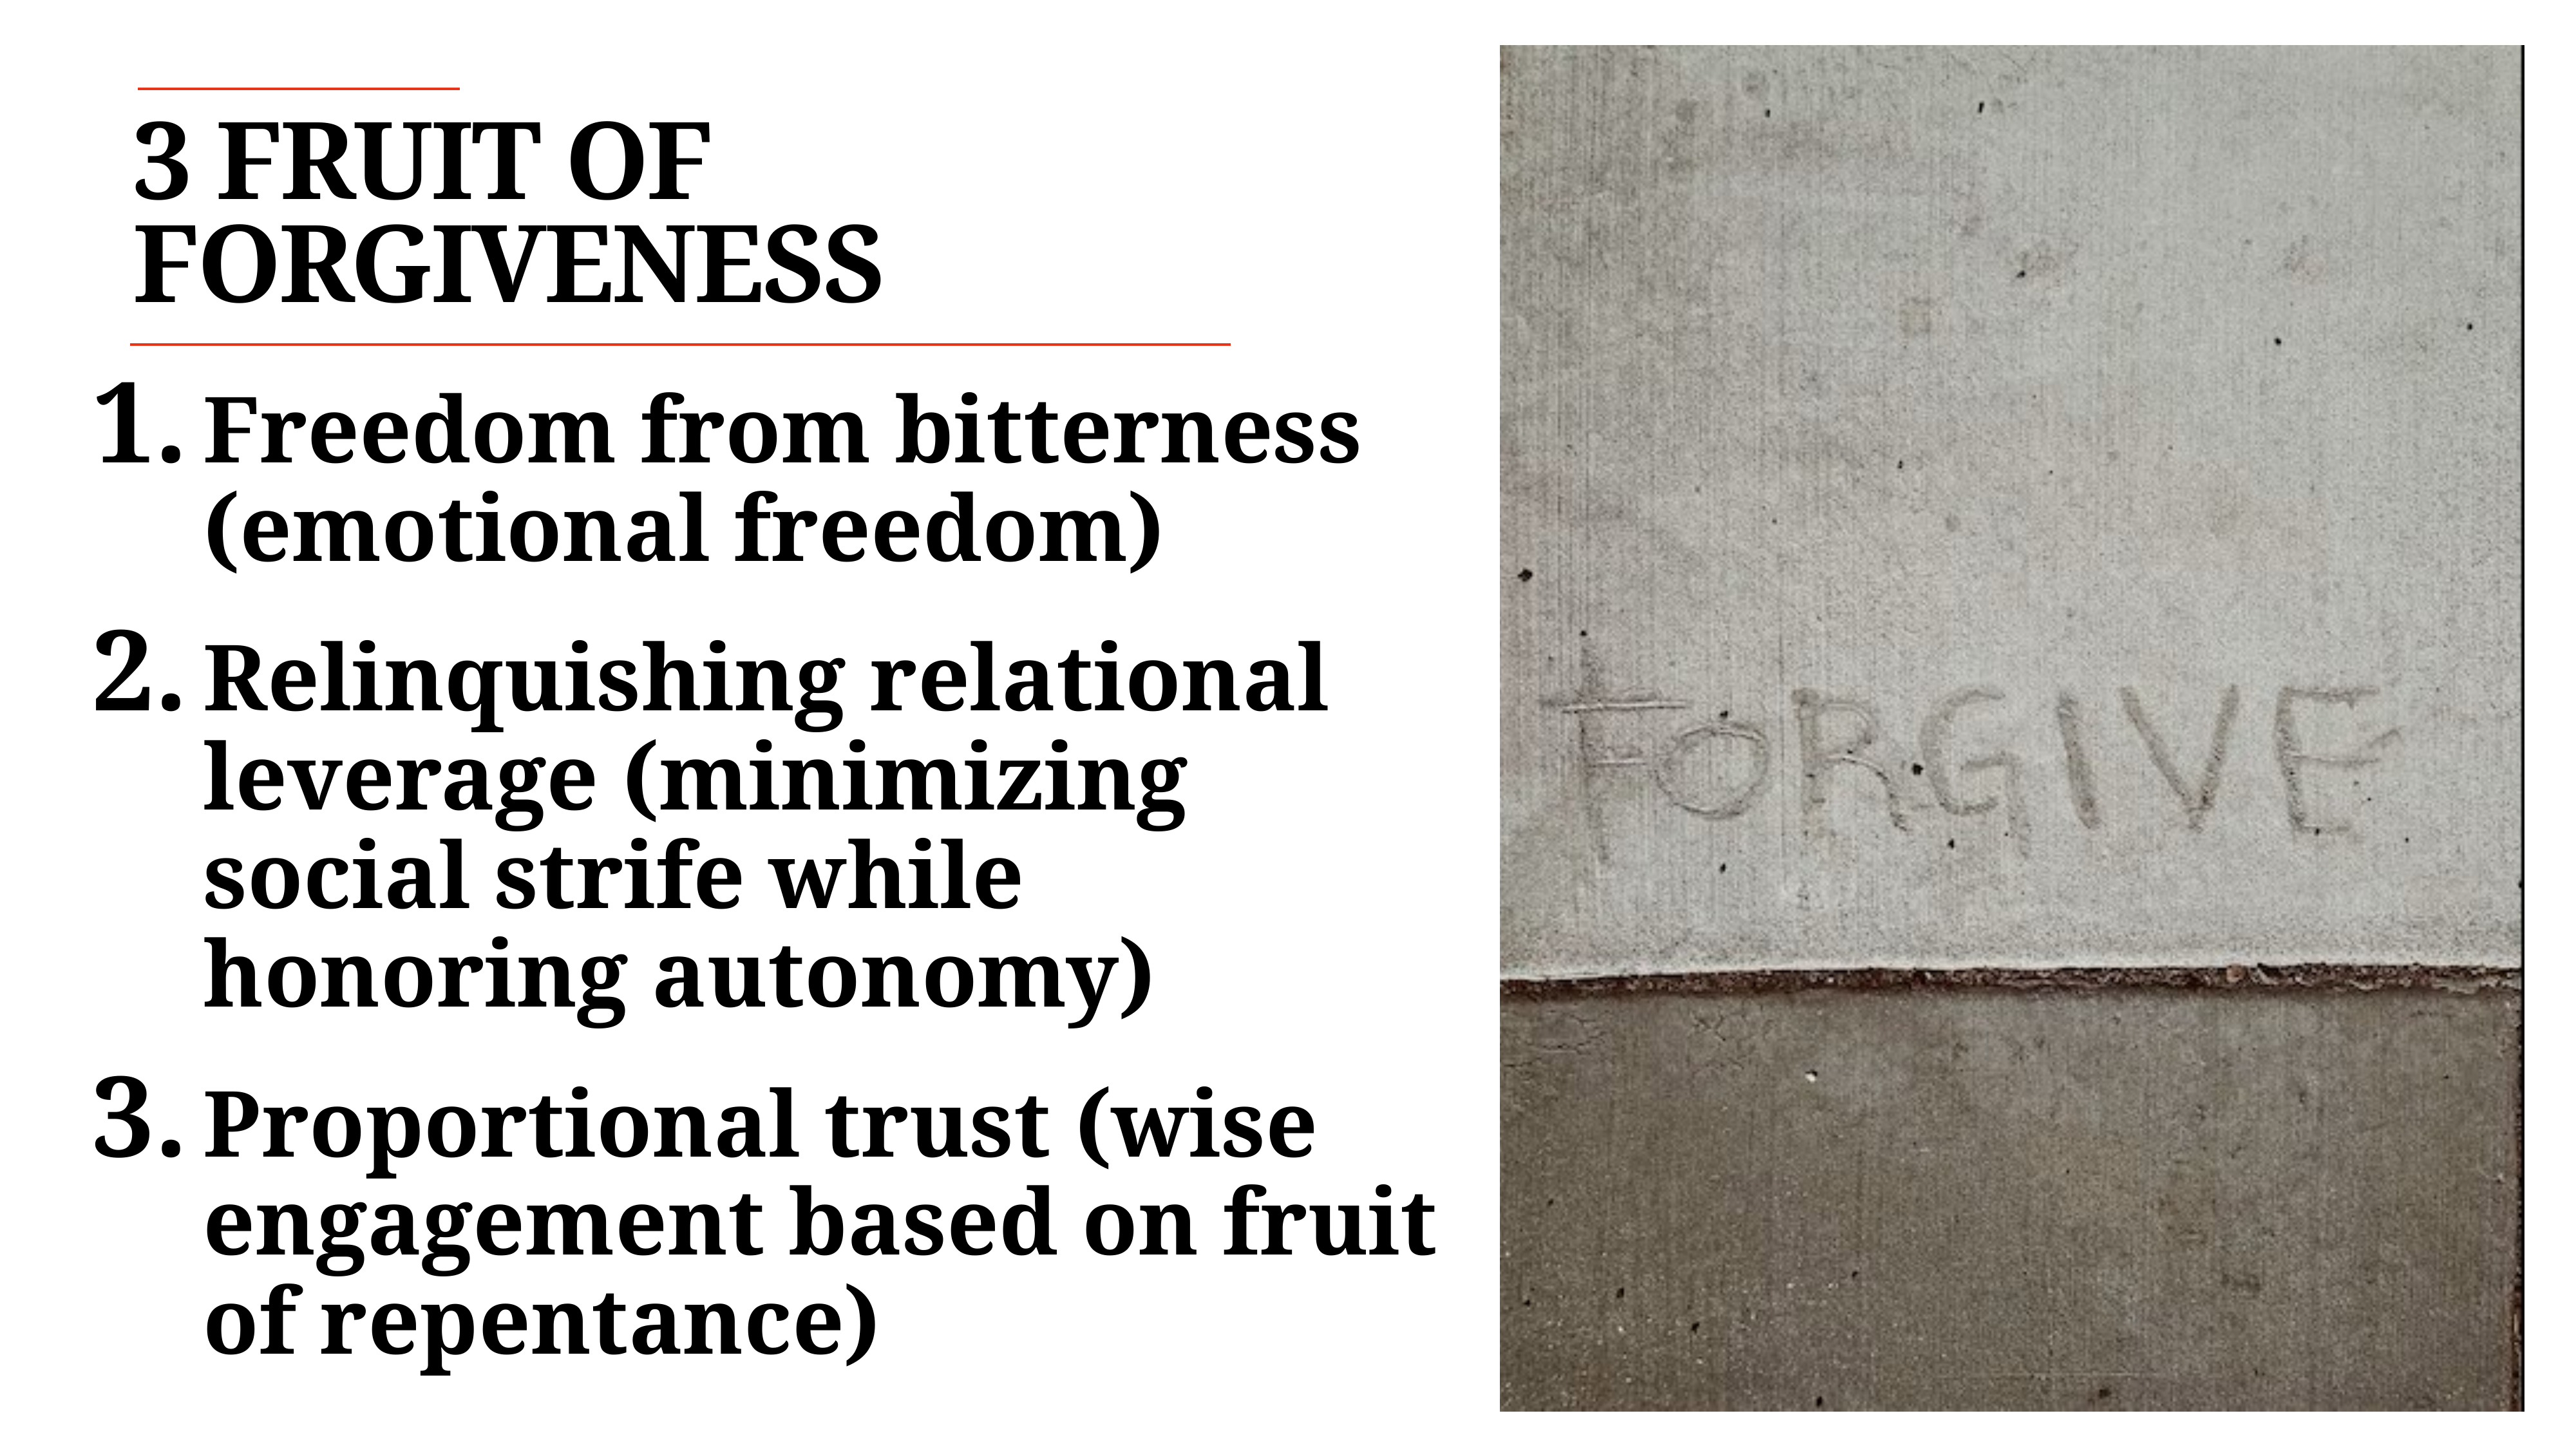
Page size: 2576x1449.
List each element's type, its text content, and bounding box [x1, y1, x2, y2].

list Freedom from bitterness (emotional freedom) Relinquishing relational leverage (minimizing social strife while honoring autonomy) Proportional trust (wise engagement based on fruit of repentance) [86, 377, 1463, 1399]
picture [1499, 45, 2525, 1412]
title 3 Fruit of forgiveness [127, 111, 1282, 264]
